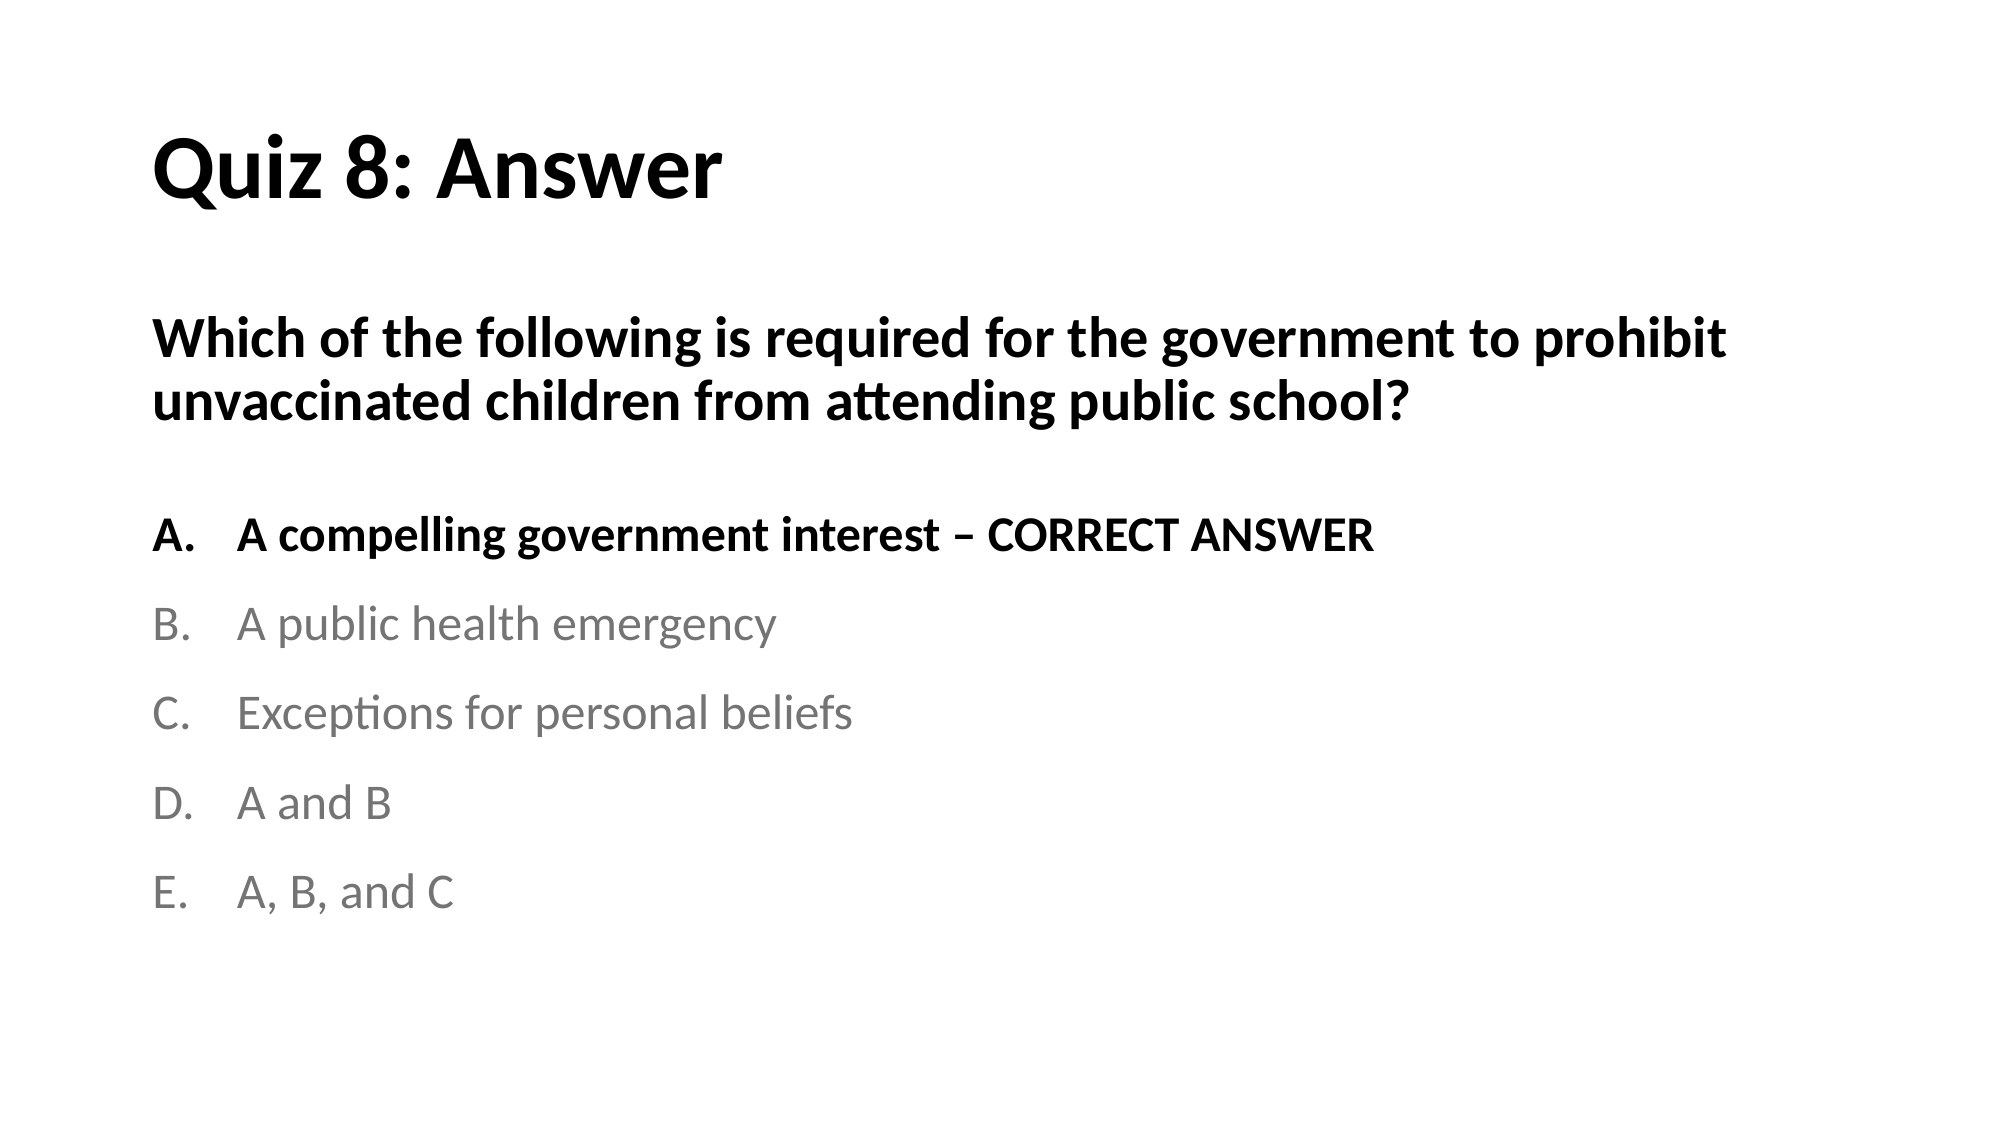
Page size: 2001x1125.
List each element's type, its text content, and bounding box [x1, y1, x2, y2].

list Which of the following is required for the government to prohibit unvaccinated children from attending public school? A compelling government interest – CORRECT ANSWER A public health emergency Exceptions for personal beliefs A and B A, B, and C [137, 299, 1863, 1014]
title Quiz 8: Answer [137, 59, 1863, 278]
